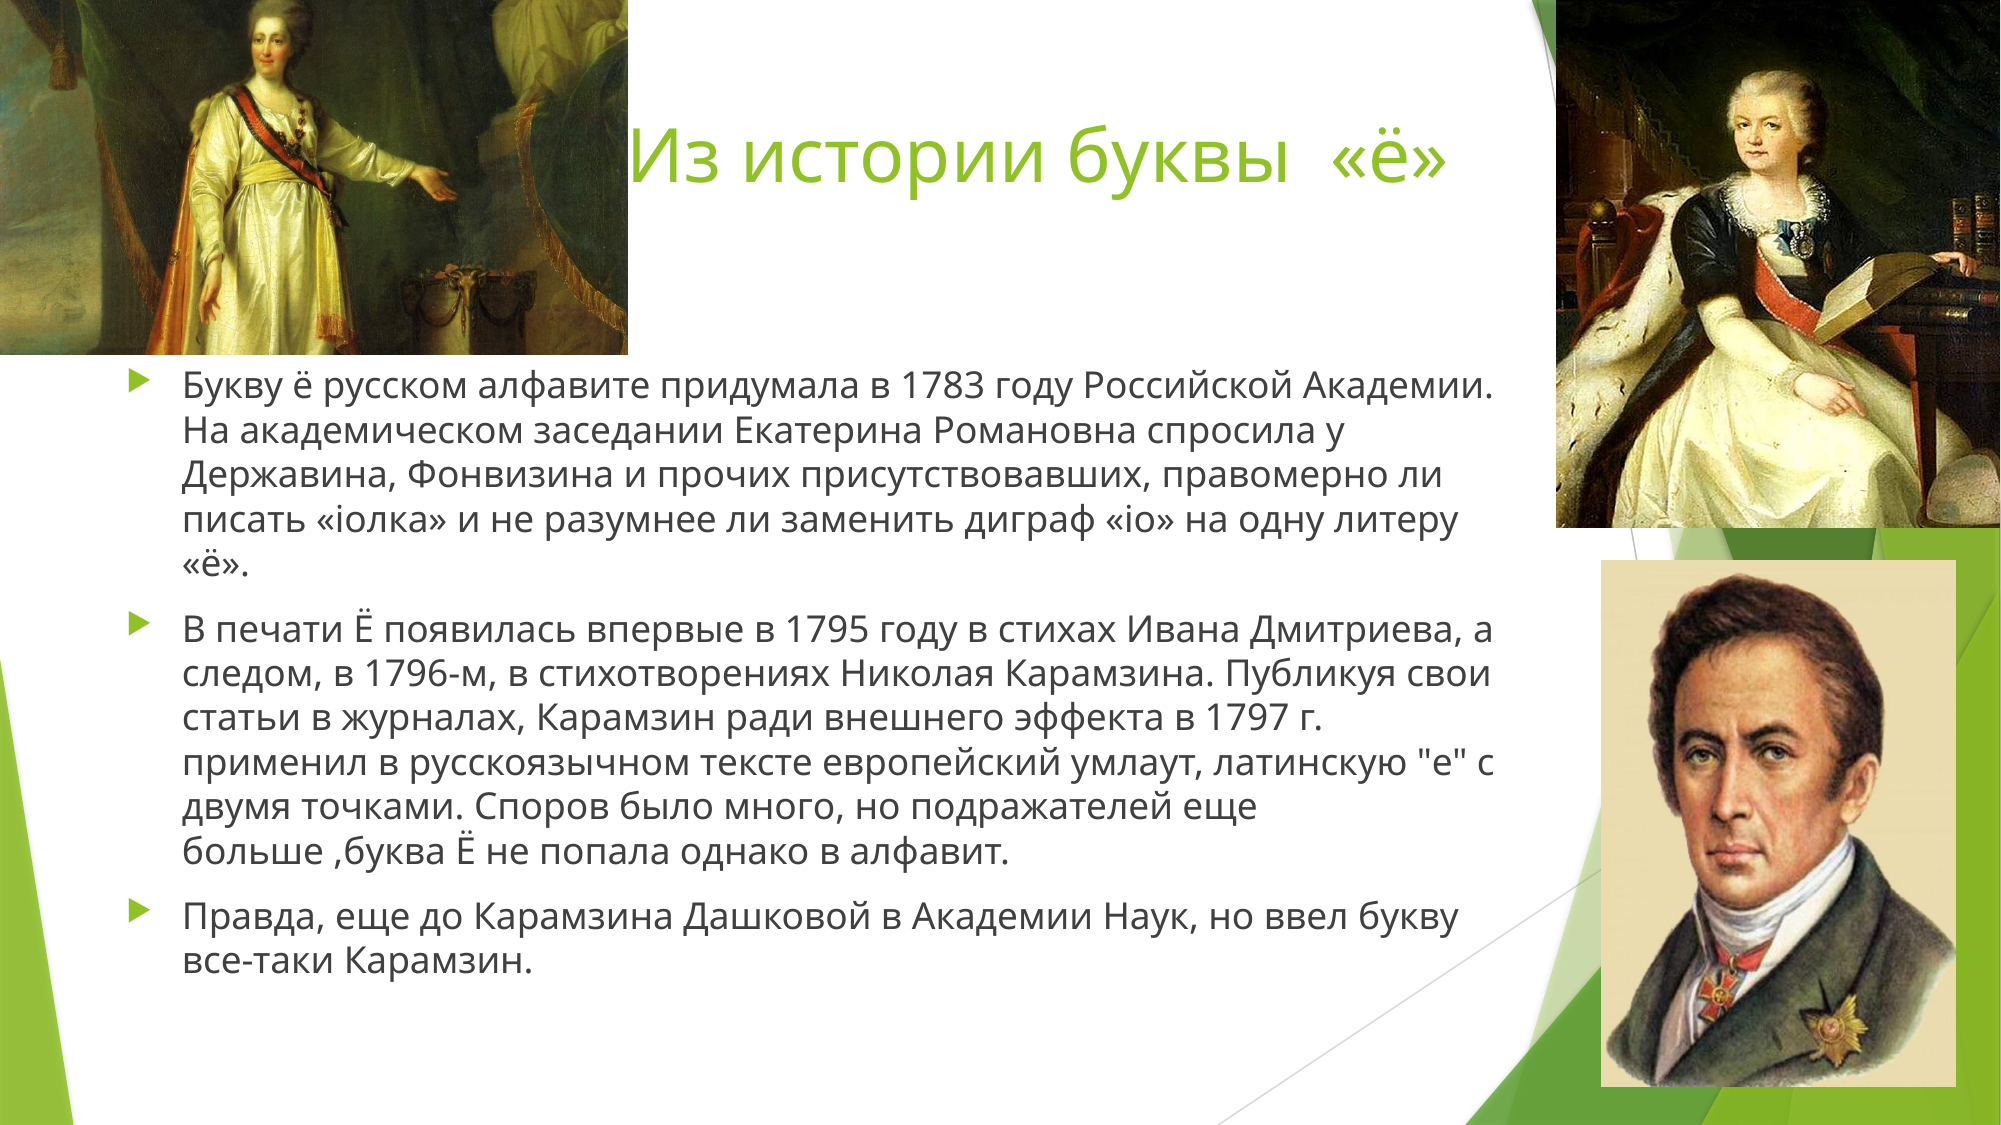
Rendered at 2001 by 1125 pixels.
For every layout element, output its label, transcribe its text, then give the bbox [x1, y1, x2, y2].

title Изс Из истории буквы «ё» [632, 99, 1522, 317]
list Букву ё русском алфавите придумала в 1783 году Российской Академии. На академическом заседании Екатерина Романовна спросила у Державина, Фонвизина и прочих присутствовавших, правомерно ли писать «iолка» и не разумнее ли заменить диграф «iо» на одну литеру «ё». В печати Ё появилась впервые в 1795 году в стихах Ивана Дмитриева, а следом, в 1796-м, в стихотворениях Николая Карамзина. Публикуя свои статьи в журналах, Карамзин ради внешнего эффекта в 1797 г. применил в русскоязычном тексте европейский умлаут, латинскую "e" с двумя точками. Споров было много, но подражателей еще больше ,буква Ё не попала однако в алфавит. Правда, еще до Карамзина Дашковой в Академии Наук, но ввел букву все-таки Карамзин. [111, 354, 1522, 992]
picture [1556, 0, 2000, 529]
picture [1600, 560, 1957, 1088]
picture [0, 0, 628, 355]
